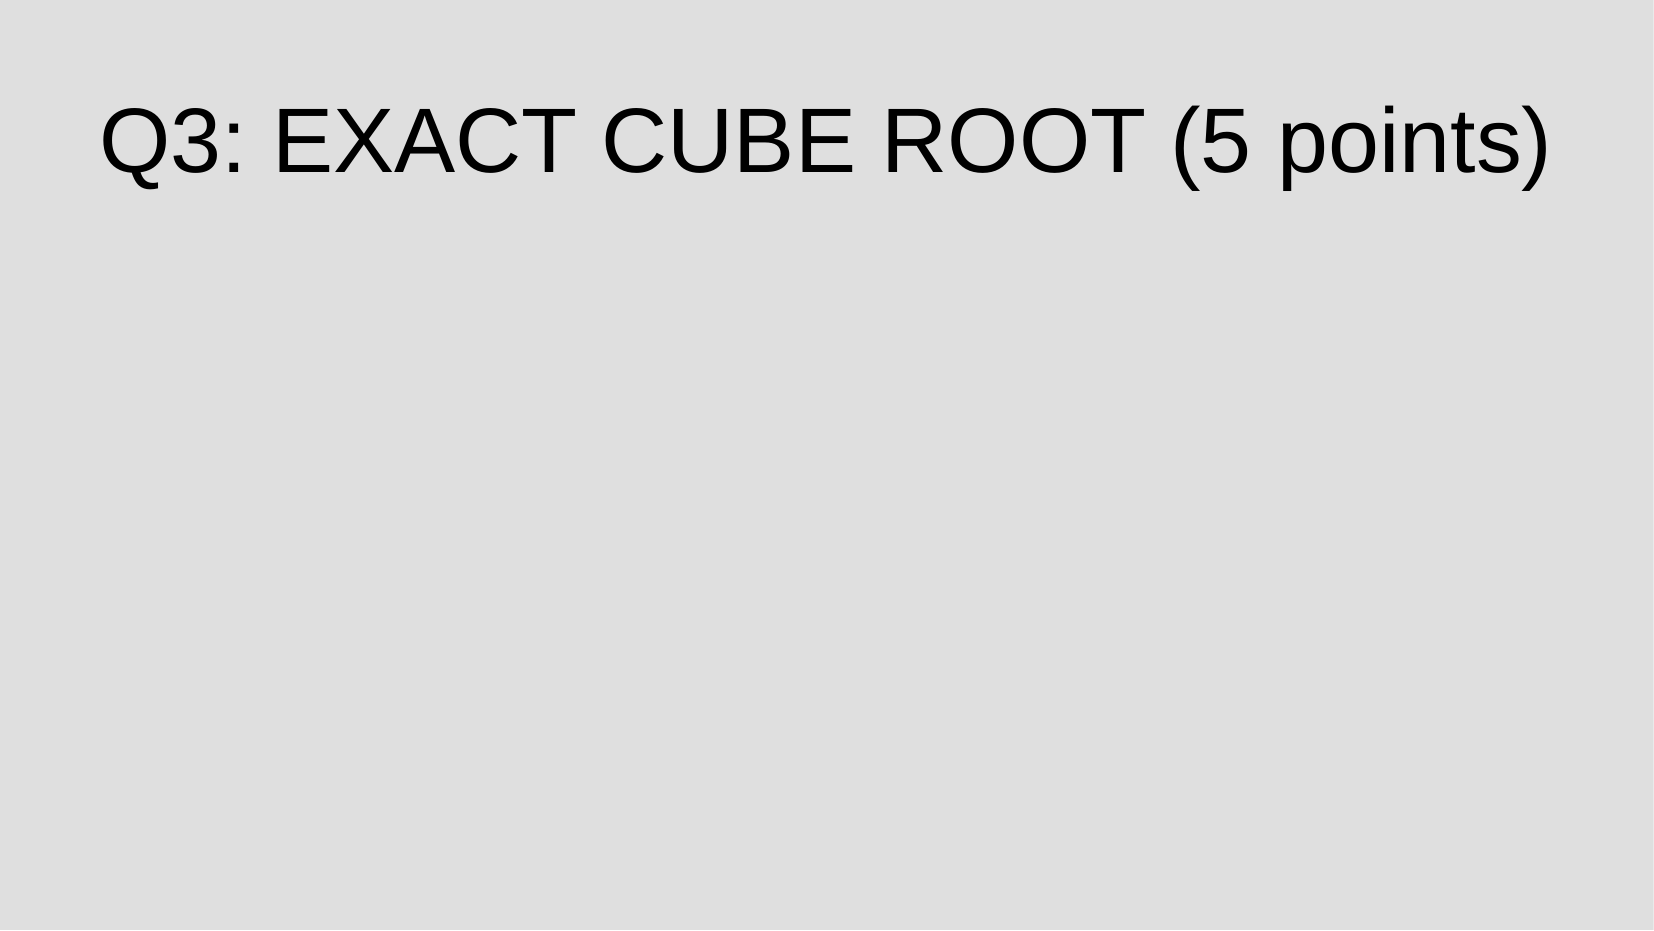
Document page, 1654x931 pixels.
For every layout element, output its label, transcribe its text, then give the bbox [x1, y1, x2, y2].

text_box Q3: EXACT CUBE ROOT (5 points) [0, 47, 1654, 224]
